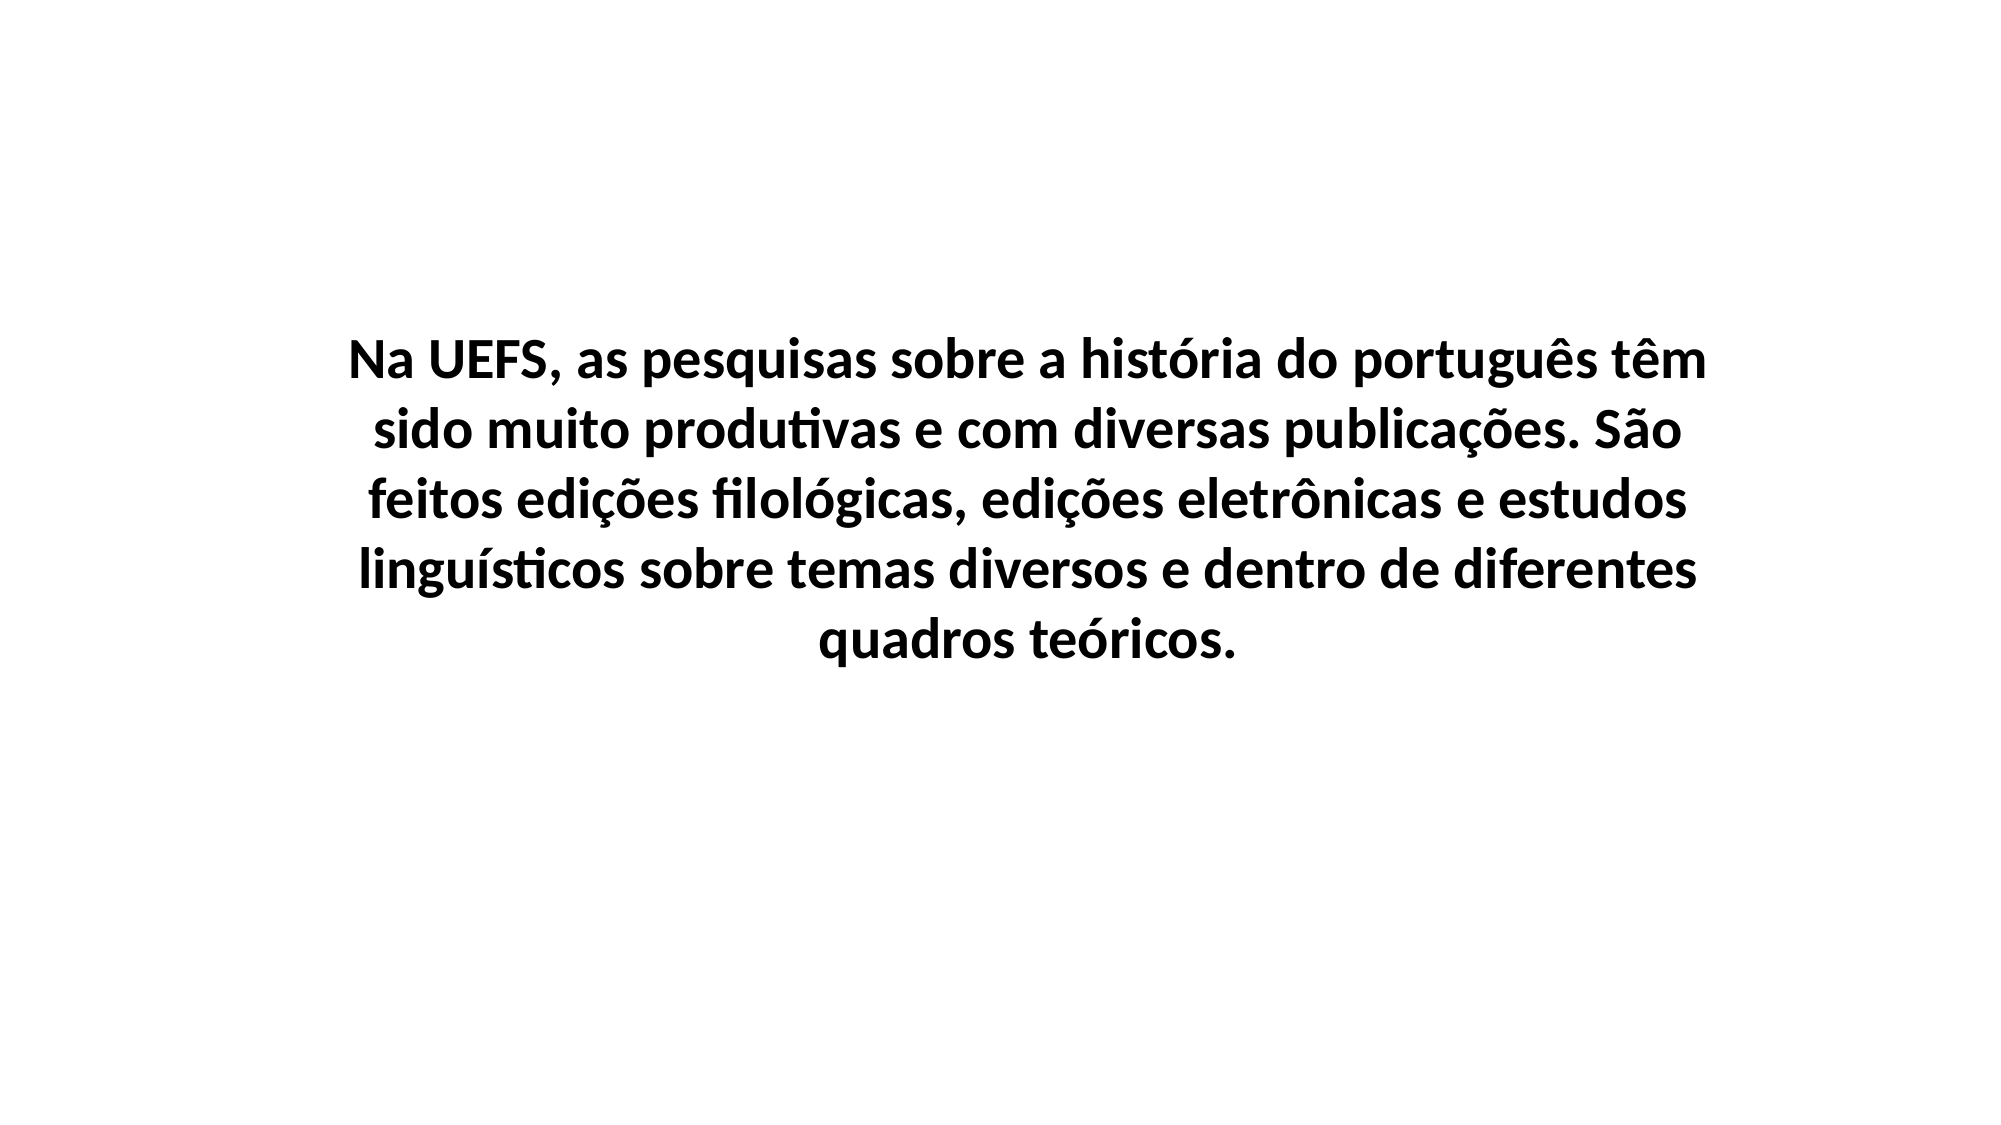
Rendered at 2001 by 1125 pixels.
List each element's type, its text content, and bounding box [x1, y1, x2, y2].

text_box Na UEFS, as pesquisas sobre a história do português têm sido muito produtivas e com diversas publicações. São feitos edições filológicas, edições eletrônicas e estudos linguísticos sobre temas diversos e dentro de diferentes quadros teóricos. [322, 312, 1735, 678]
